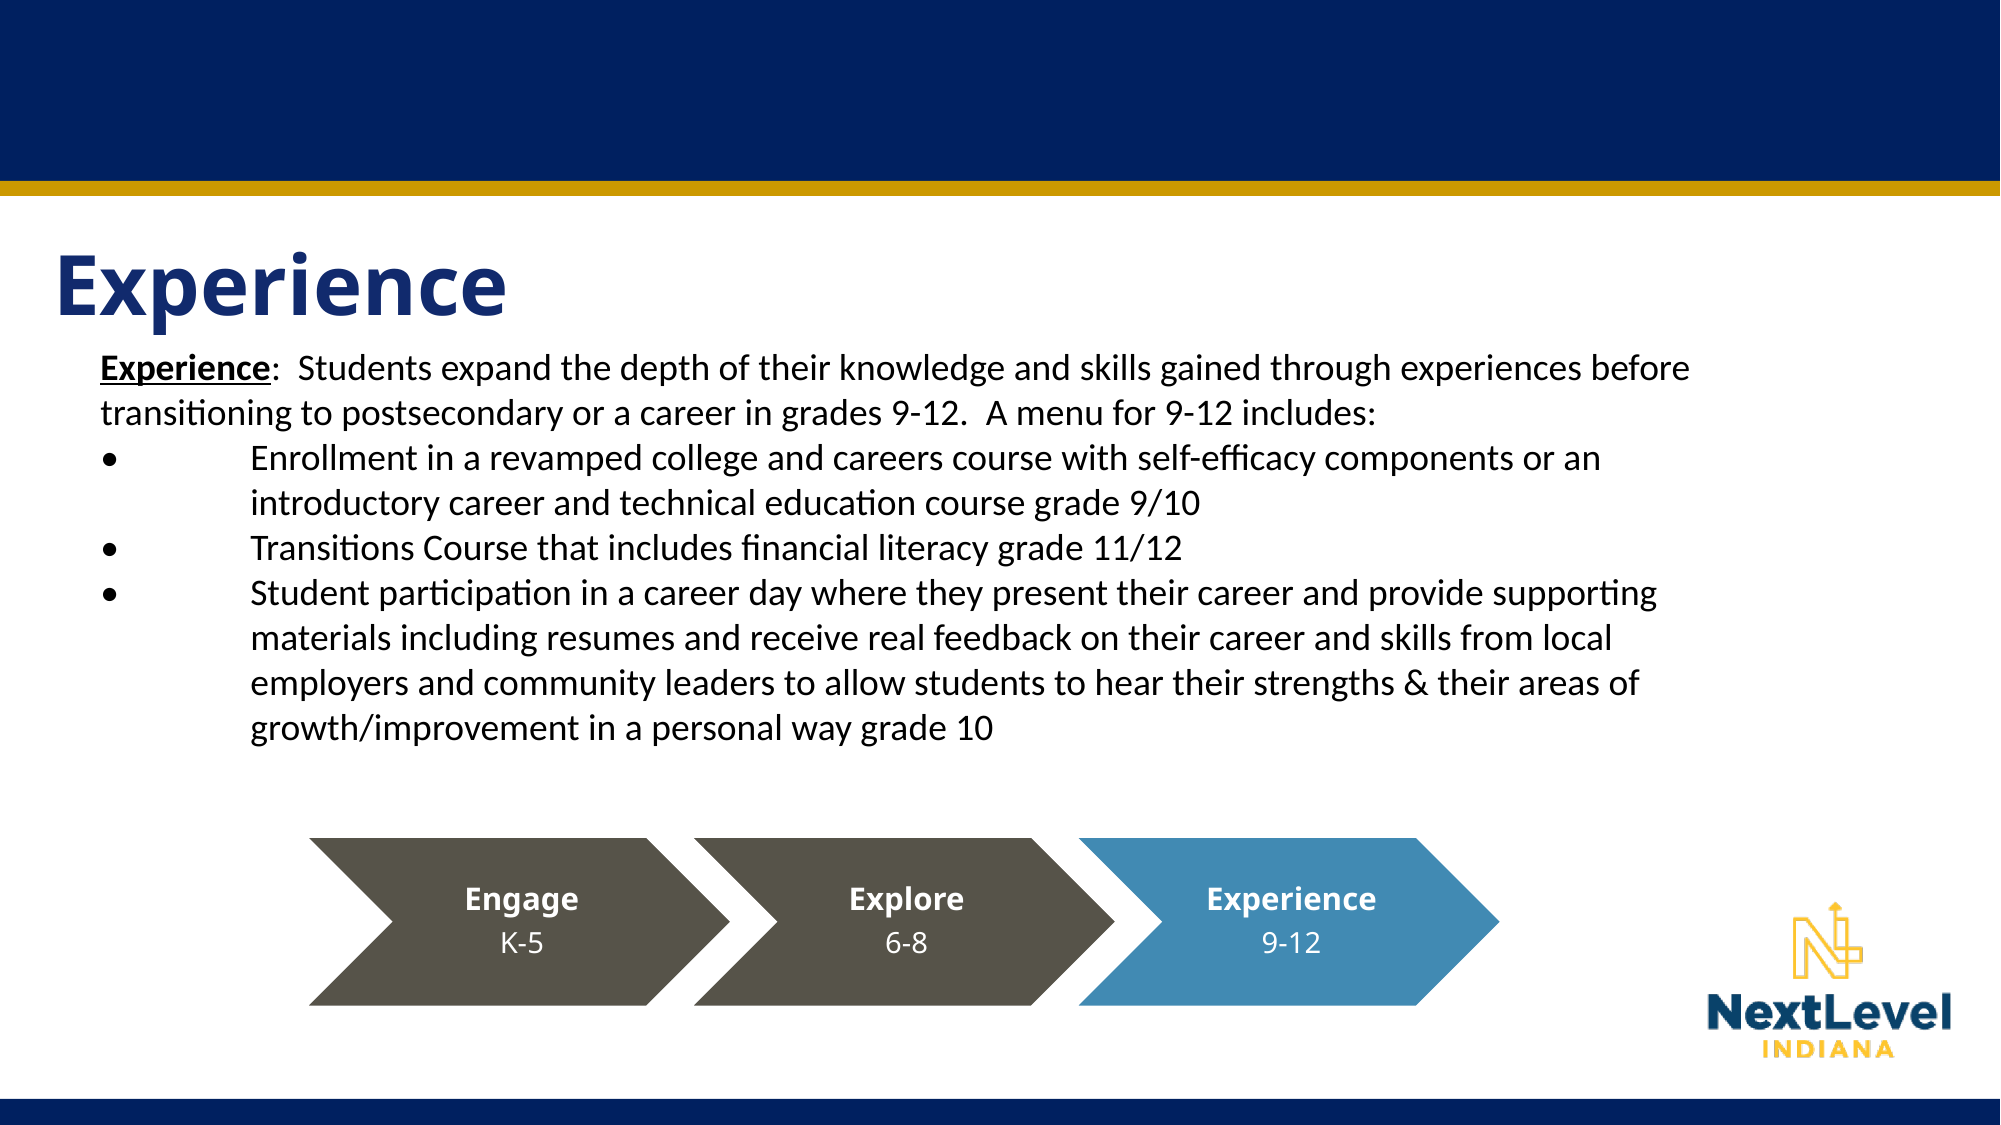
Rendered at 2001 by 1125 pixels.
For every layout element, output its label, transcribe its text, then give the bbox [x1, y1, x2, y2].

picture [1700, 893, 1955, 1067]
text_box [0, 0, 2000, 180]
text_box [0, 1098, 2000, 1125]
text_box Experience [38, 236, 1937, 367]
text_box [304, 810, 1503, 1034]
text_box Experience: Students expand the depth of their knowledge and skills gained through experiences before transitioning to postsecondary or a career in grades 9-12. A menu for 9-12 includes: • Enrollment in a revamped college and careers course with self-efficacy components or an introductory career and technical education course grade 9/10 • Transitions Course that includes financial literacy grade 11/12 • Student participation in a career day where they present their career and provide supporting materials including resumes and receive real feedback on their career and skills from local employers and community leaders to allow students to hear their strengths & their areas of growth/improvement in a personal way grade 10 [85, 335, 1763, 755]
text_box [0, 180, 2000, 197]
